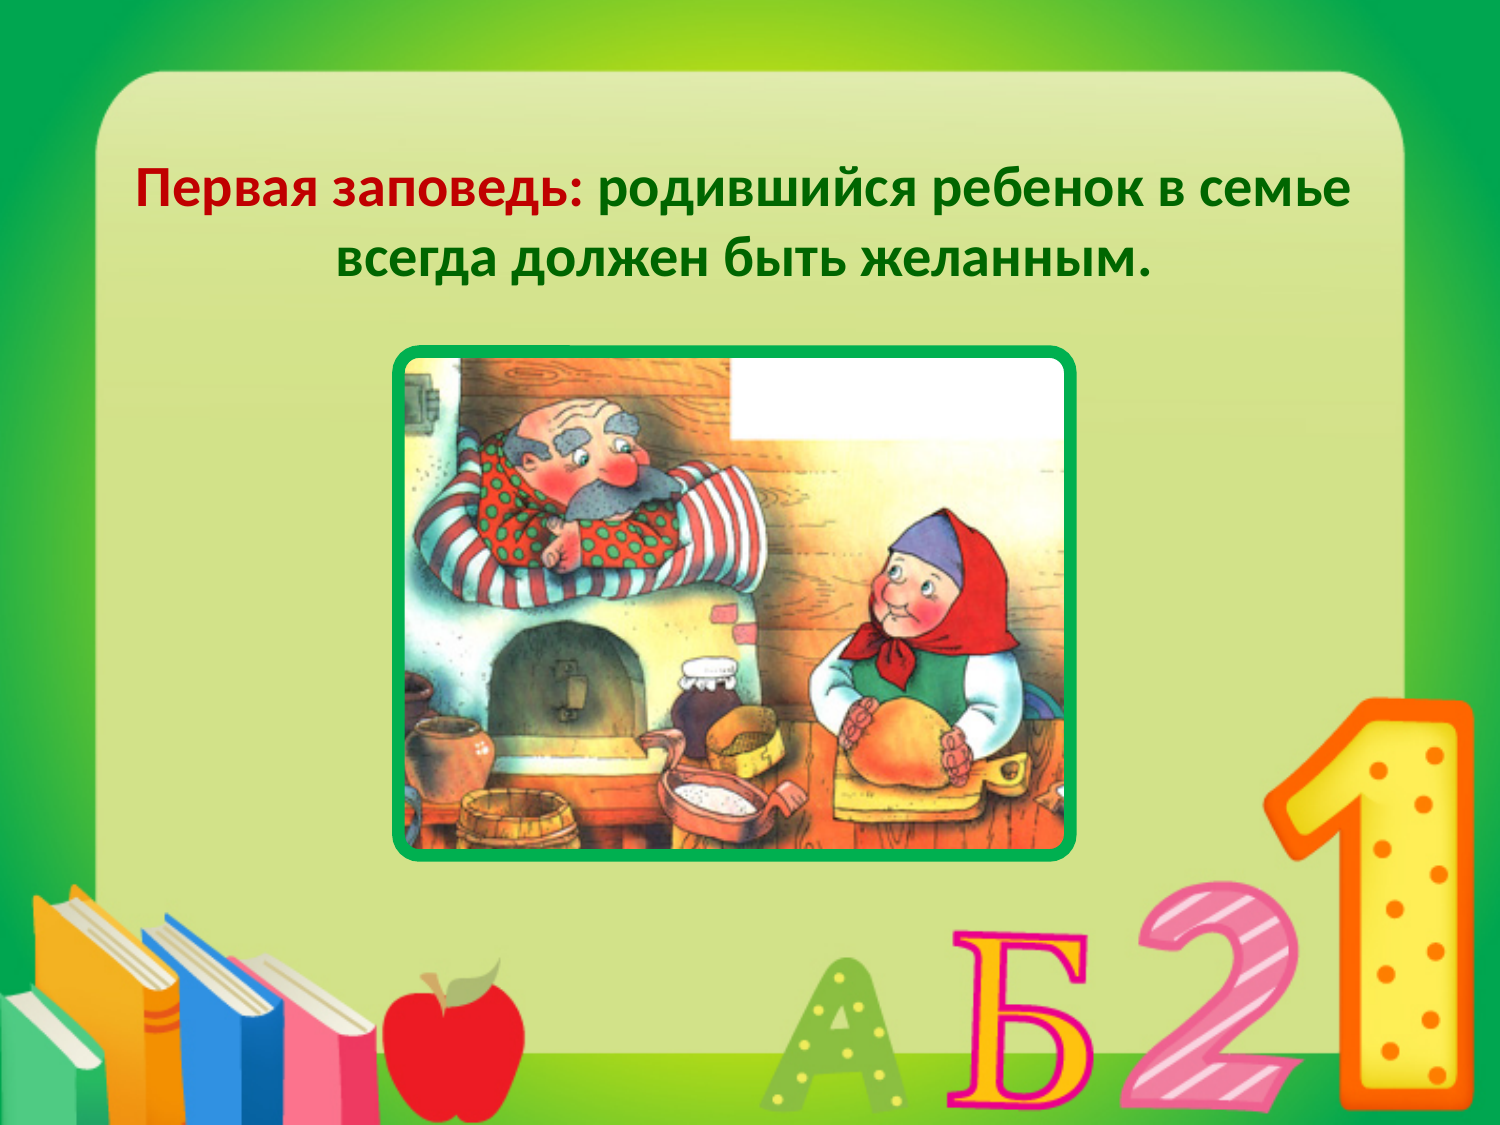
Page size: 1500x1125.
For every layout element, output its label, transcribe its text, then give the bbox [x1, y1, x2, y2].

picture [0, 0, 1500, 1125]
text_box Первая заповедь: родившийся ребенок в семье всегда должен быть желанным. [105, 140, 1383, 296]
